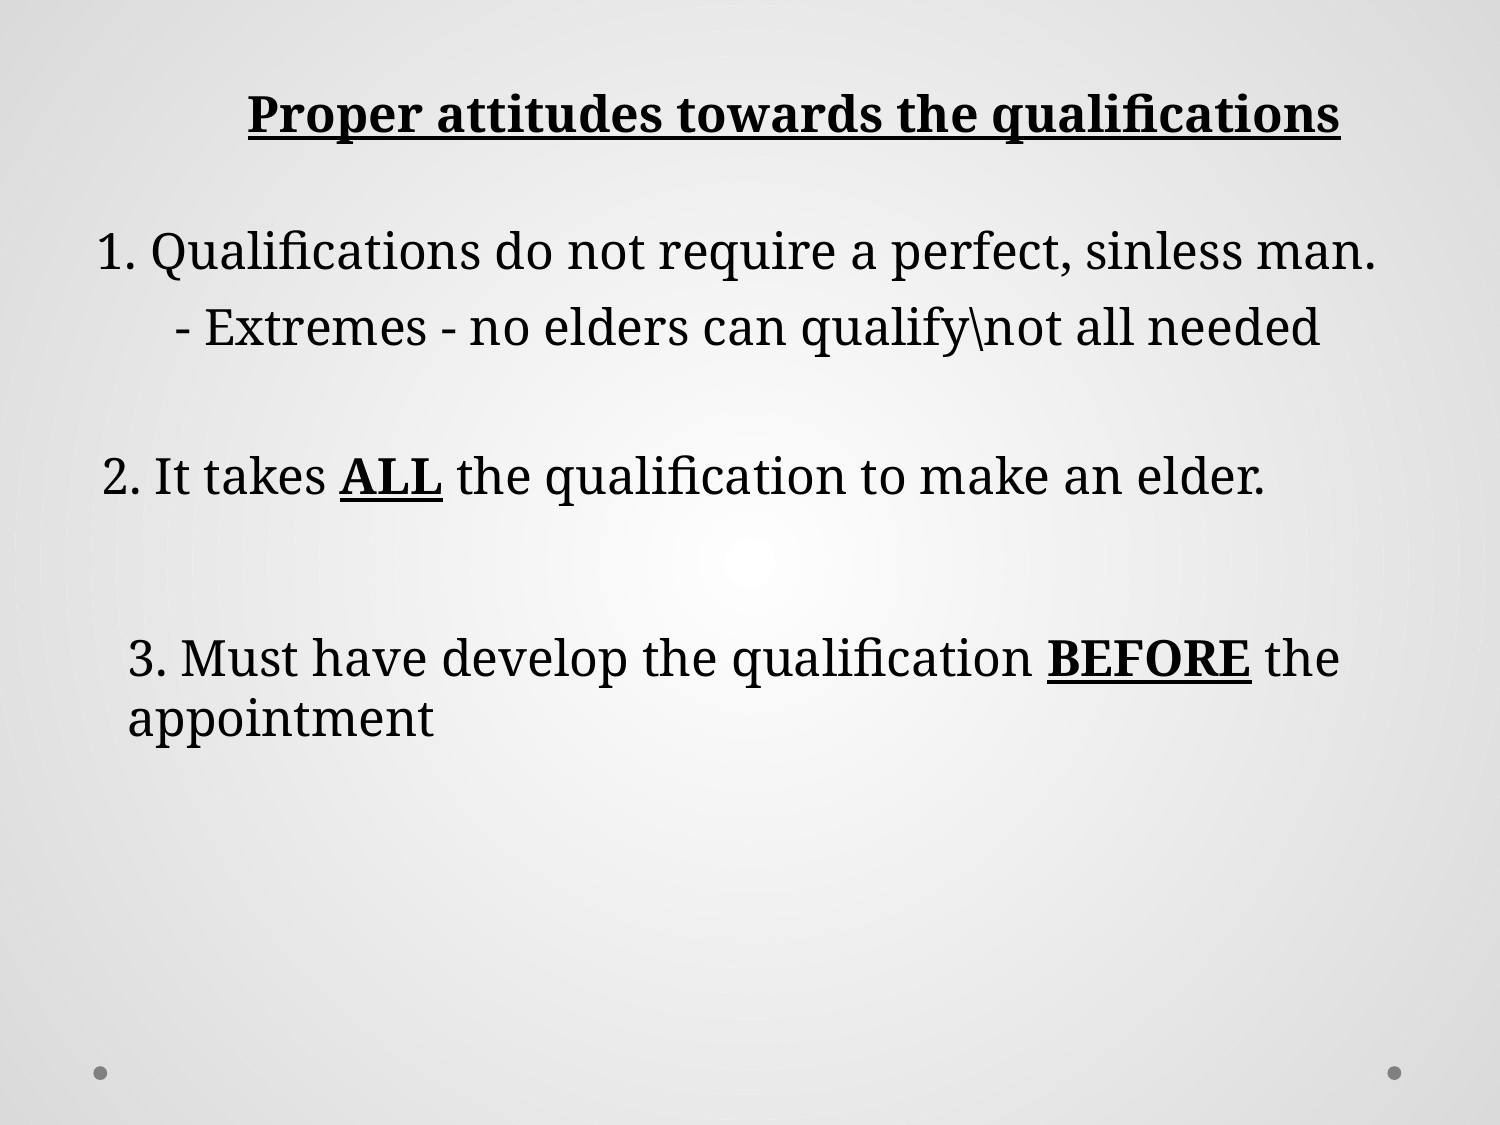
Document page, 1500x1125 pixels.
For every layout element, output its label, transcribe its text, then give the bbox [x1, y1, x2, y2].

text_box 2. It takes ALL the qualification to make an elder. [86, 437, 1295, 513]
text_box 3. Must have develop the qualification BEFORE the appointment [112, 619, 1413, 754]
text_box Proper attitudes towards the qualifications [233, 74, 1356, 150]
text_box - Extremes - no elders can qualify\not all needed [160, 288, 1337, 363]
text_box 1. Qualifications do not require a perfect, sinless man. [82, 212, 1405, 288]
